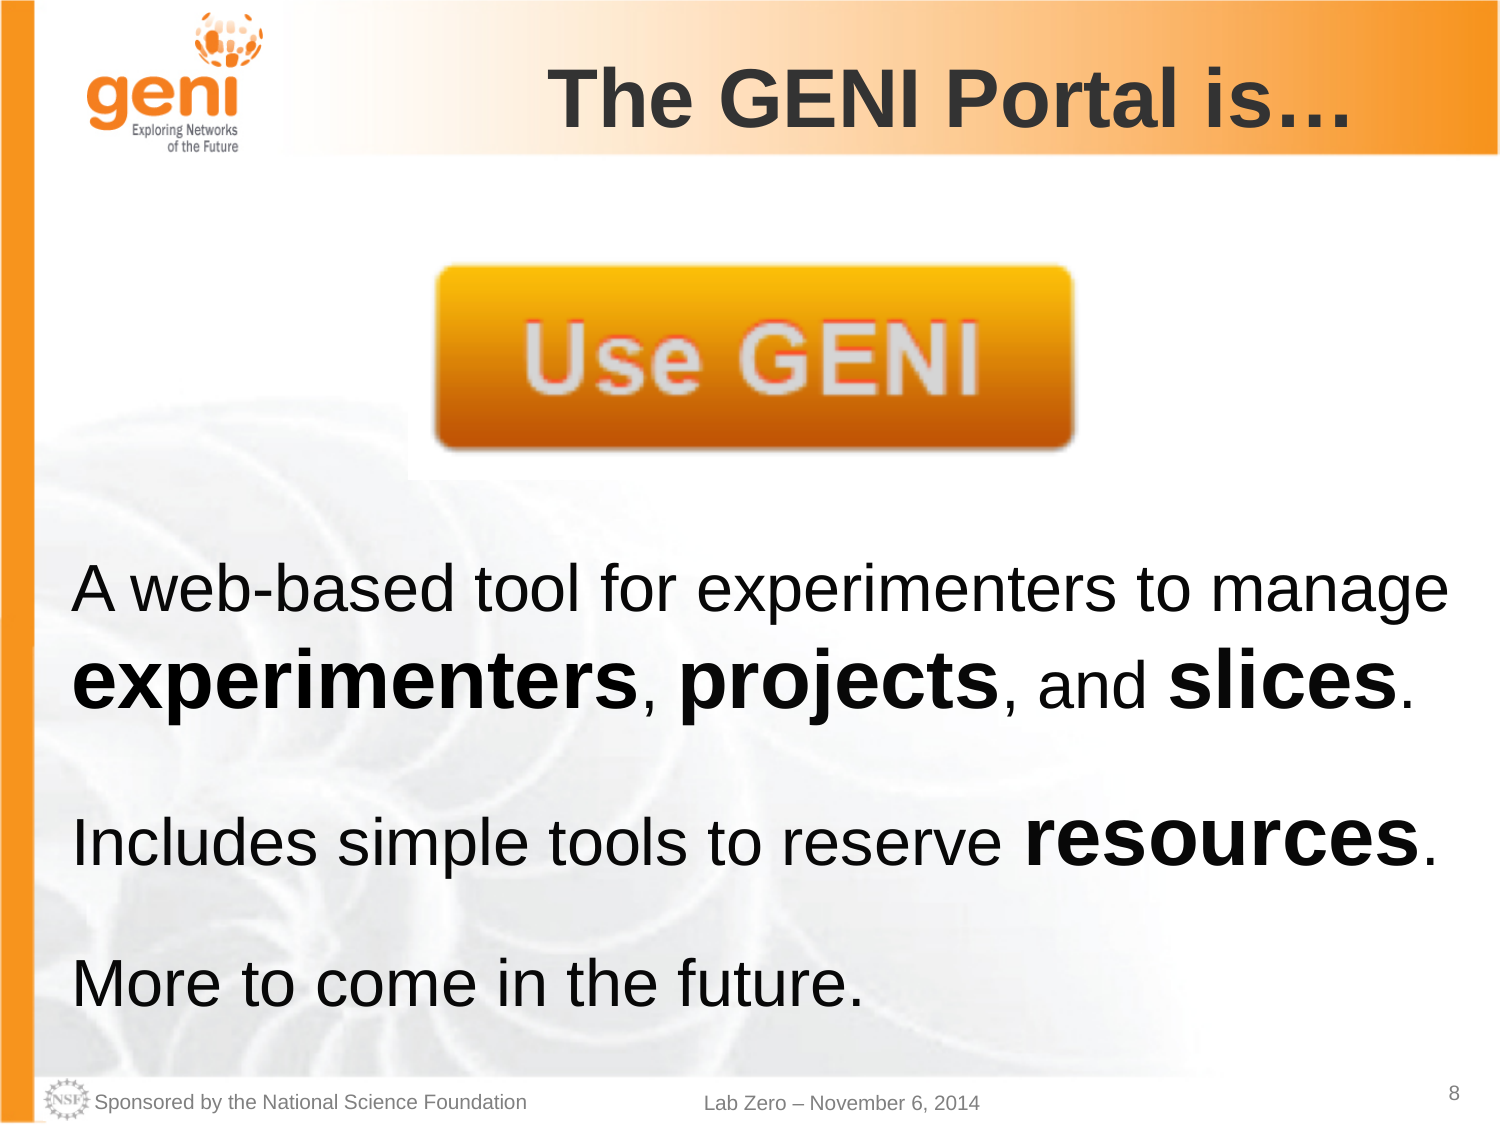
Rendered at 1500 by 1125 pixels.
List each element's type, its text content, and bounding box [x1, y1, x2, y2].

title The GENI Portal is… [112, 0, 1463, 188]
picture [0, 0, 1500, 1125]
list A web-based tool for experimenters to manage experimenters, projects, and slices. Includes simple tools to reserve resources. More to come in the future. [56, 537, 1500, 1111]
